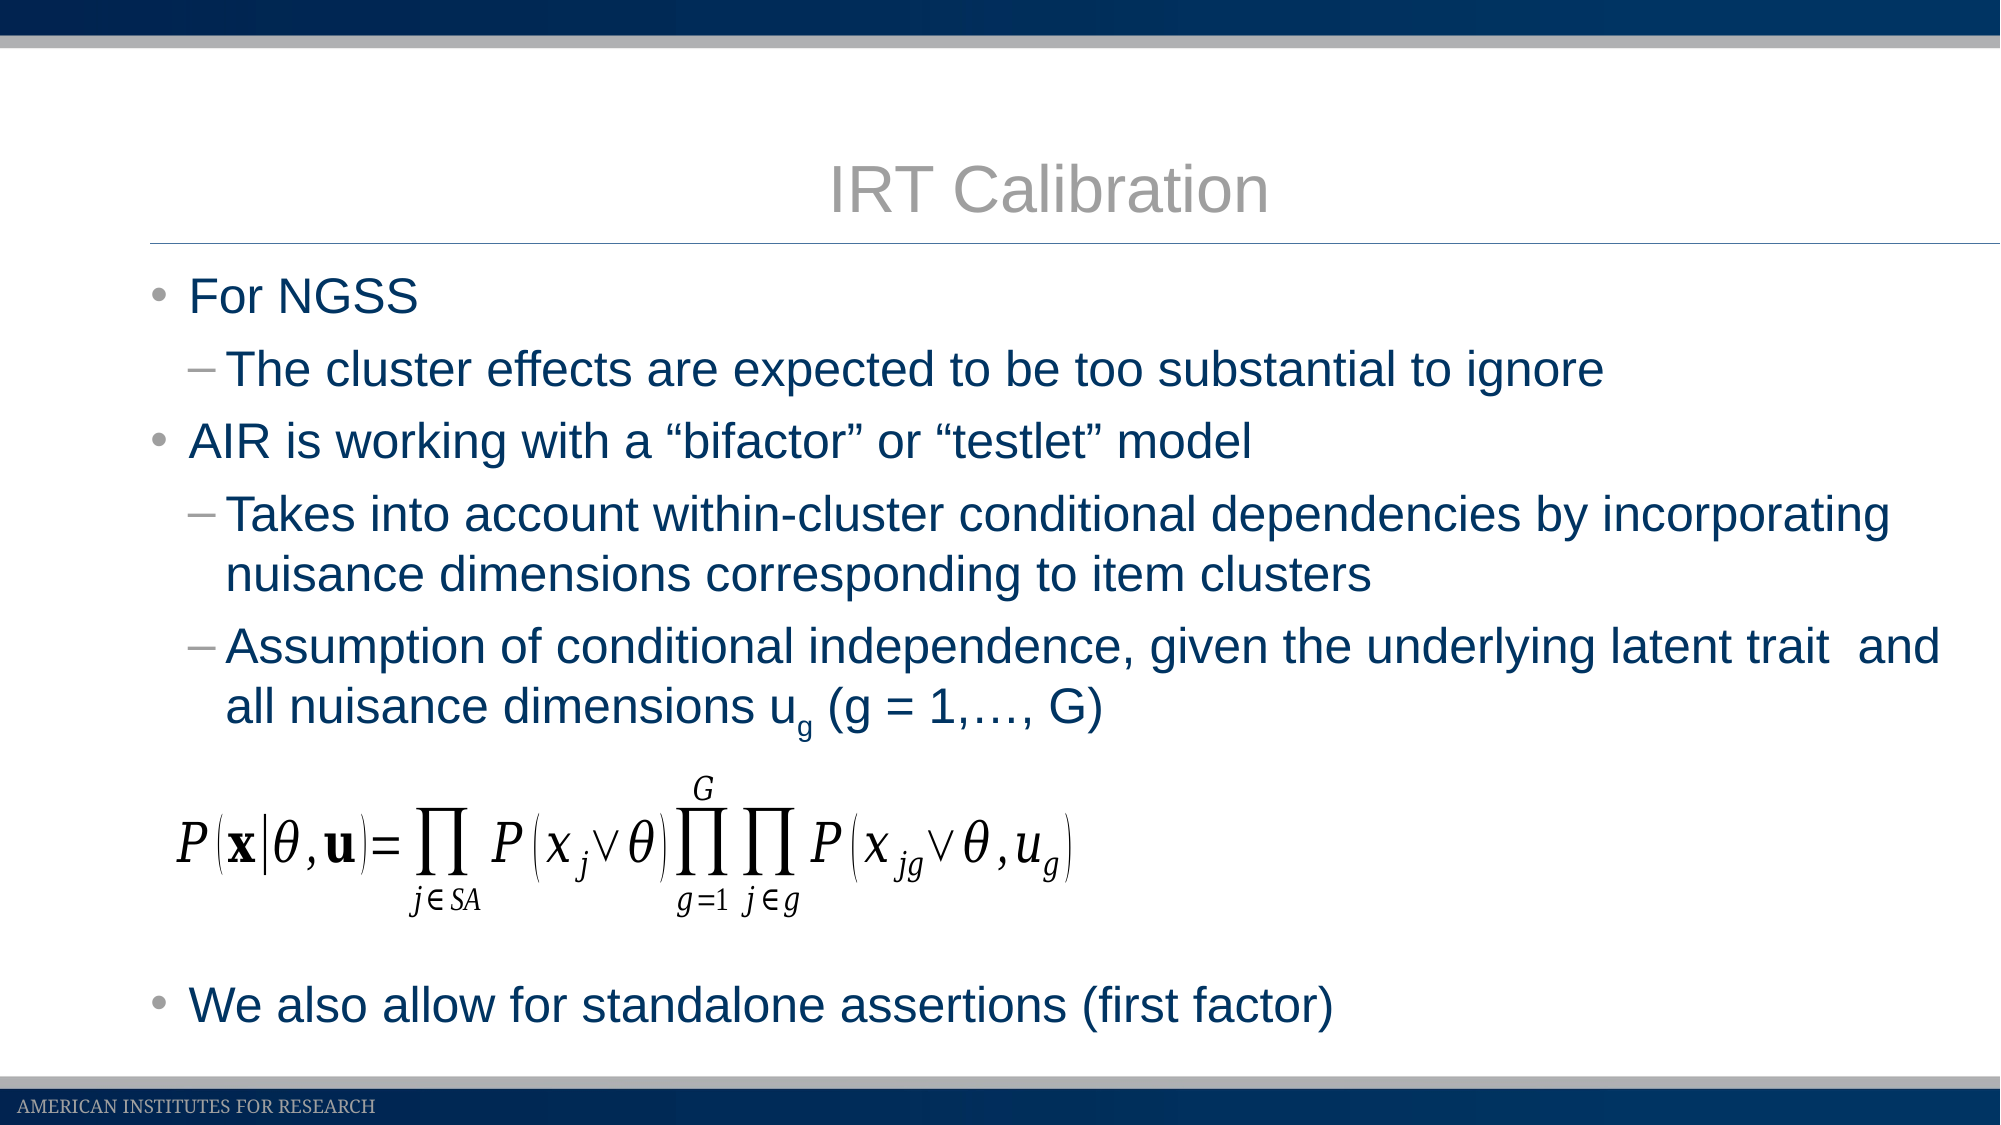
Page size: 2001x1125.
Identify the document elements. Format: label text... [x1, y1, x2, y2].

picture [0, 0, 2000, 1125]
title IRT Calibration [150, 144, 1950, 226]
